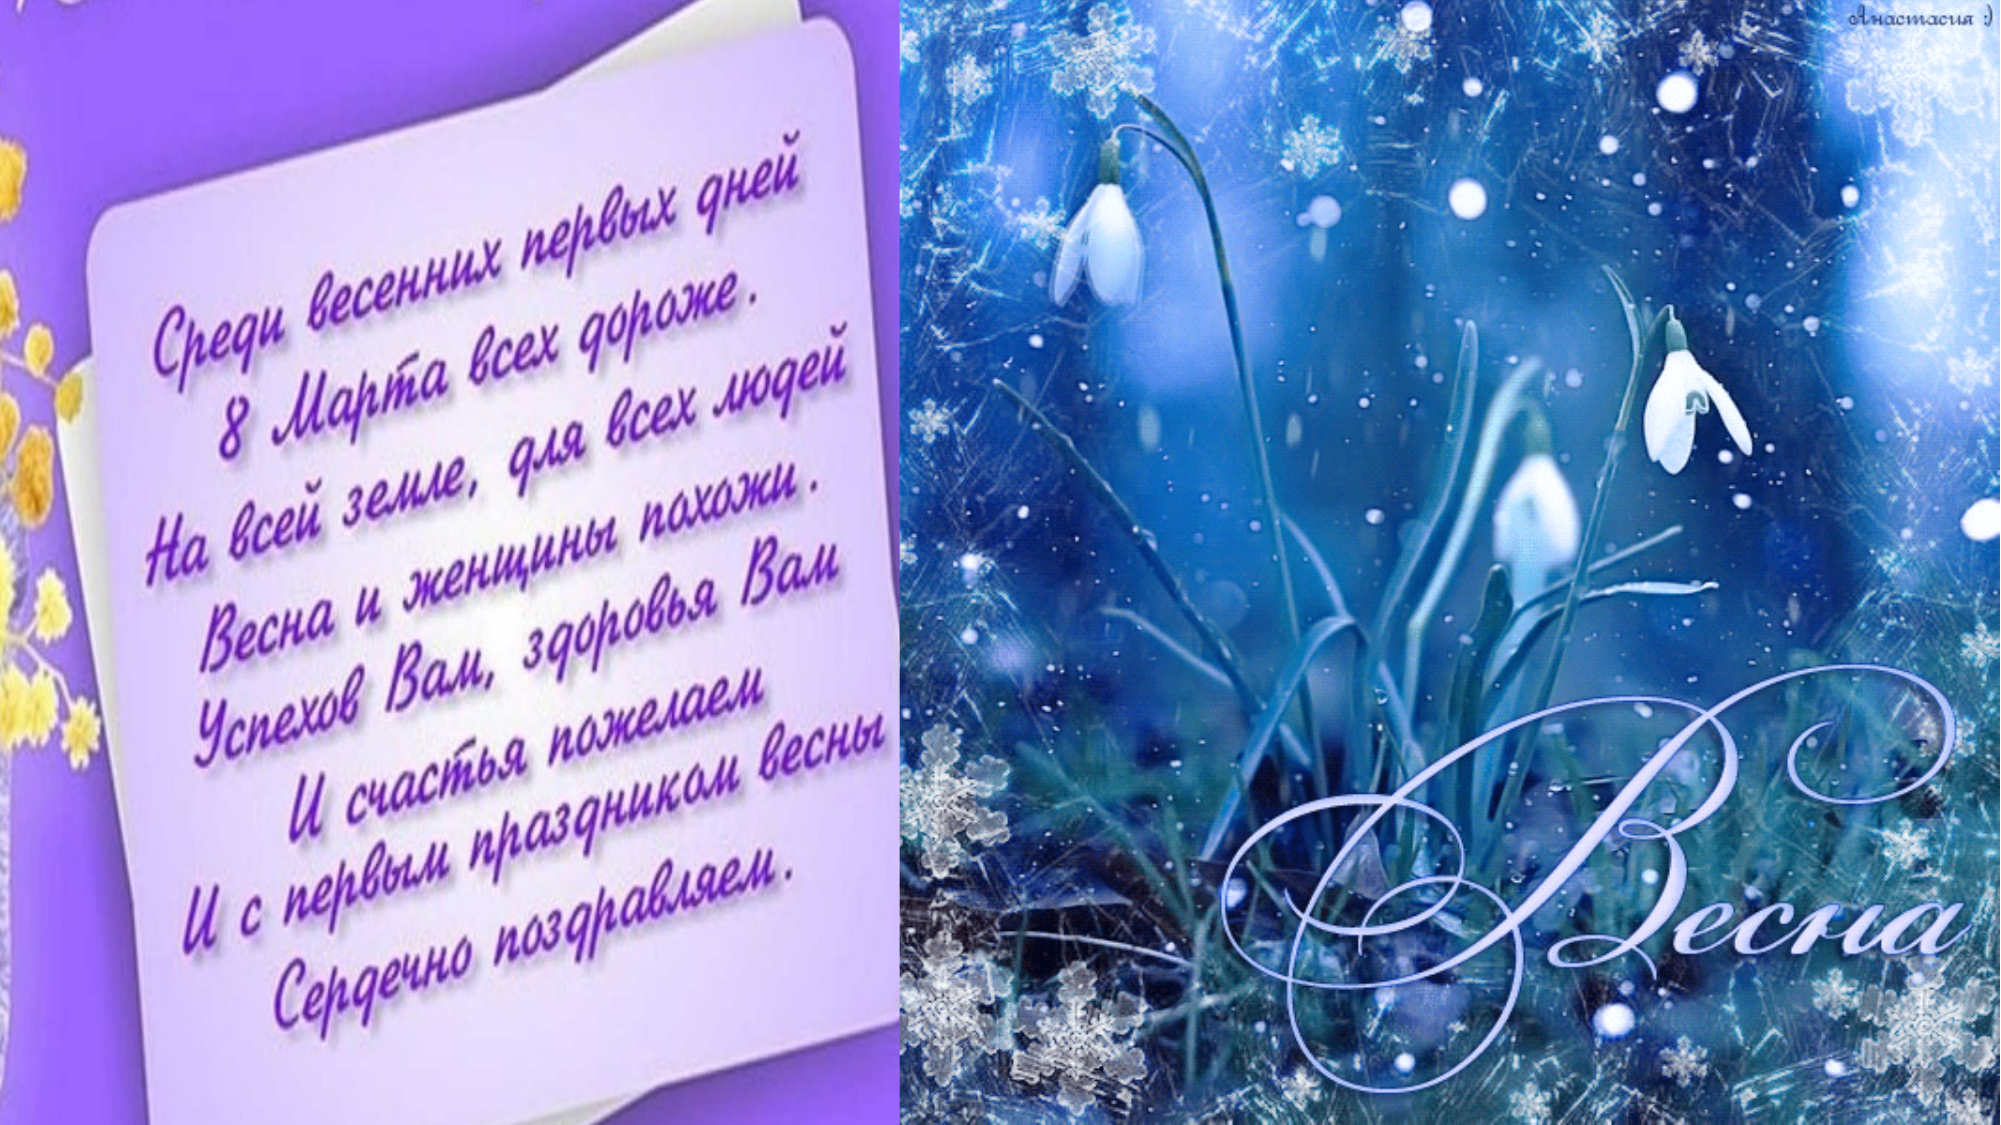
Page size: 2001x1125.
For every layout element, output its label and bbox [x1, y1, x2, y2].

list [900, 0, 2000, 1125]
picture [0, 0, 900, 1125]
